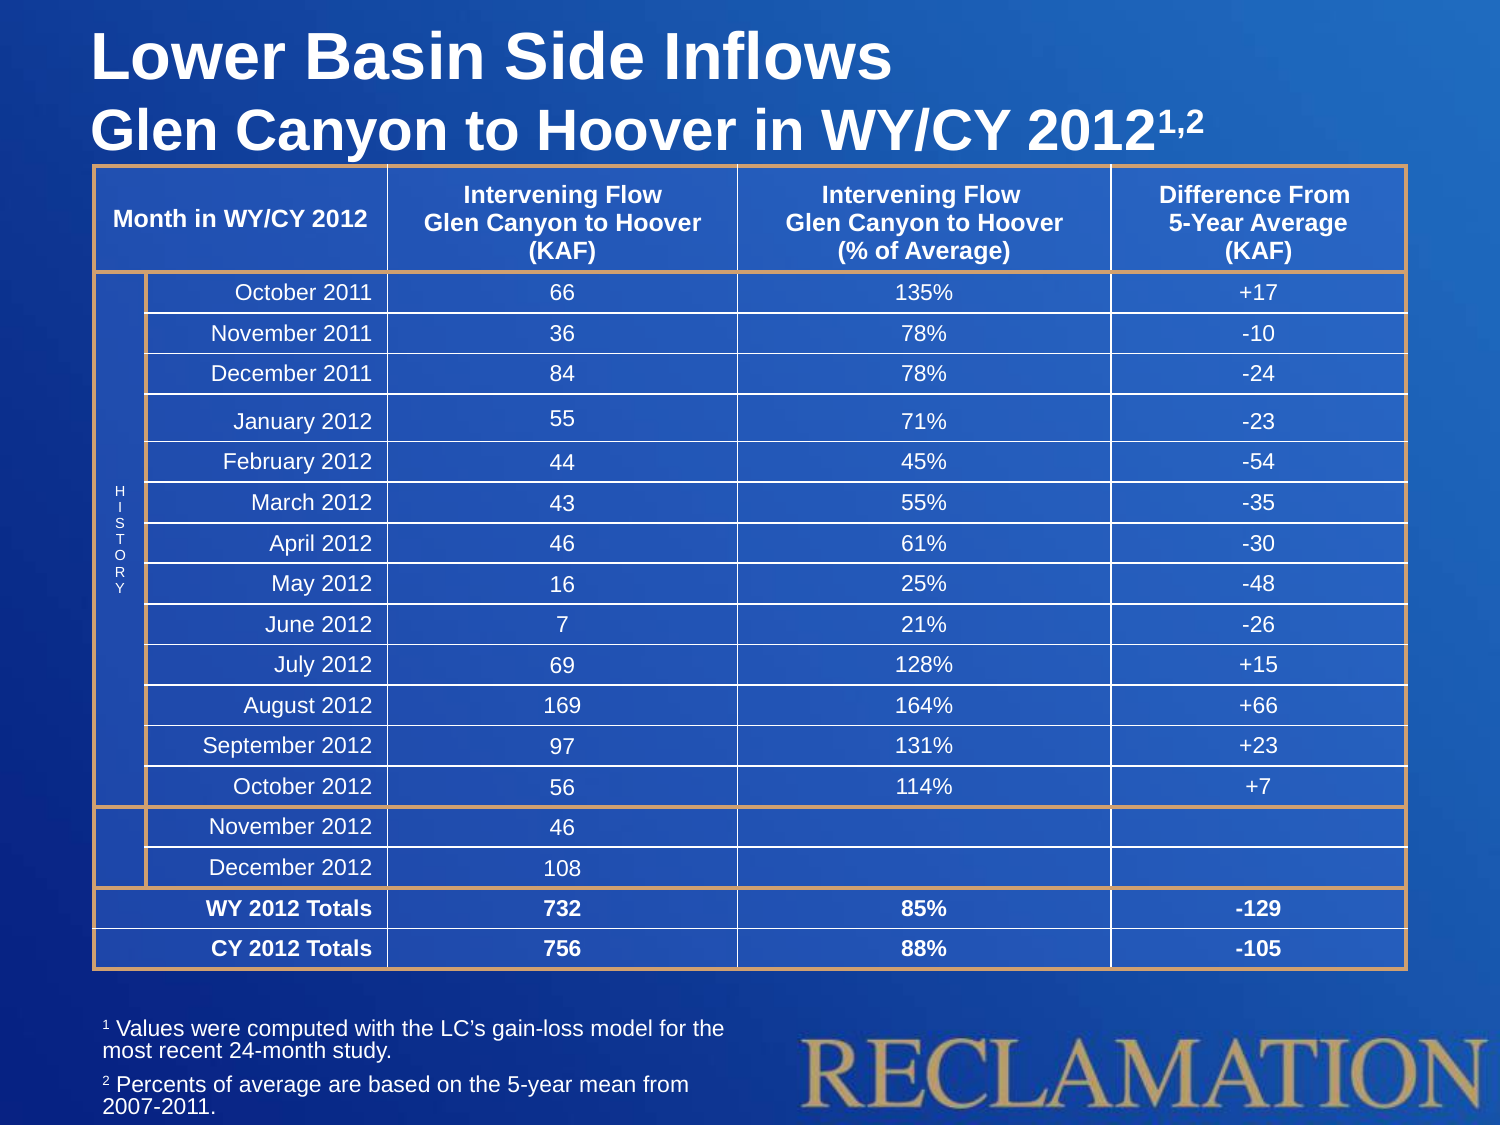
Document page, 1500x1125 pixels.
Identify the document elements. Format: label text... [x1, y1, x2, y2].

table_header Difference From 5-Year Average (KAF) [1112, 168, 1404, 270]
table_cell -30 [1112, 524, 1404, 562]
table_cell [738, 848, 1110, 886]
table_cell 69 [388, 645, 737, 684]
table_cell +23 [1112, 726, 1404, 765]
table_cell December 2012 [148, 848, 387, 886]
table_cell June 2012 [148, 605, 387, 644]
table_cell August 2012 [148, 686, 387, 725]
table_cell -105 [1112, 929, 1404, 967]
table_cell 21% [738, 605, 1110, 644]
table_cell 44 [388, 442, 737, 481]
table_cell March 2012 [148, 483, 387, 522]
table_cell -48 [1112, 564, 1404, 603]
table_cell 97 [388, 726, 737, 765]
table_cell 135% [738, 274, 1110, 312]
table_cell 78% [738, 354, 1110, 393]
table_cell 756 [388, 929, 737, 967]
table_cell -23 [1112, 395, 1404, 441]
table_cell WY 2012 Totals [96, 890, 387, 928]
table_cell -26 [1112, 605, 1404, 644]
table_cell -129 [1112, 890, 1404, 928]
table_cell [1112, 848, 1404, 886]
table_cell +7 [1112, 767, 1404, 805]
table_cell 55 [388, 395, 737, 441]
table_cell 169 [388, 686, 737, 725]
table_cell 46 [388, 524, 737, 562]
table_cell 56 [388, 767, 737, 805]
table_cell 131% [738, 726, 1110, 765]
table_cell 108 [388, 848, 737, 886]
table_cell October 2011 [148, 274, 387, 312]
table_header Intervening Flow Glen Canyon to Hoover (% of Average) [738, 168, 1110, 270]
table_header Month in WY/CY 2012 [96, 168, 387, 270]
table_cell +66 [1112, 686, 1404, 725]
table_cell 71% [738, 395, 1110, 441]
table_cell 85% [738, 890, 1110, 928]
table_cell [1112, 809, 1404, 846]
table_cell 164% [738, 686, 1110, 725]
table_cell 45% [738, 442, 1110, 481]
table_cell 61% [738, 524, 1110, 562]
table_cell 88% [738, 929, 1110, 967]
table_cell CY 2012 Totals [96, 929, 387, 967]
table_cell November 2012 [148, 809, 387, 846]
table_cell -24 [1112, 354, 1404, 393]
table_cell +17 [1112, 274, 1404, 312]
table_cell 732 [388, 890, 737, 928]
table_cell 114% [738, 767, 1110, 805]
table_cell 84 [388, 354, 737, 393]
table_cell May 2012 [148, 564, 387, 603]
table_cell 46 [388, 809, 737, 846]
table_cell 36 [388, 314, 737, 353]
table_cell September 2012 [148, 726, 387, 765]
table_cell [738, 809, 1110, 846]
table_cell July 2012 [148, 645, 387, 684]
table_cell 66 [388, 274, 737, 312]
table_cell 16 [388, 564, 737, 603]
table_cell December 2011 [148, 354, 387, 393]
table_cell 55% [738, 483, 1110, 522]
table_cell January 2012 [148, 395, 387, 441]
table_cell February 2012 [148, 442, 387, 481]
text_box 1 Values were computed with the LC’s gain-loss model for the most recent 24-month study. 2 Percents of average are based on the 5-year mean from 2007-2011. [87, 1012, 750, 1125]
table_cell April 2012 [148, 524, 387, 562]
picture [0, 0, 1500, 1125]
table_cell [96, 809, 144, 886]
title Lower Basin Side Inflows Glen Canyon to Hoover in WY/CY 20121,2 [74, 12, 1426, 163]
table_cell -35 [1112, 483, 1404, 522]
table_cell 128% [738, 645, 1110, 684]
table_cell 25% [738, 564, 1110, 603]
table_cell 43 [388, 483, 737, 522]
table_cell 7 [388, 605, 737, 644]
table_cell H I S T O R Y [96, 274, 144, 805]
table_cell November 2011 [148, 314, 387, 353]
table_cell +15 [1112, 645, 1404, 684]
table_header Intervening Flow Glen Canyon to Hoover (KAF) [388, 168, 737, 270]
table_cell -54 [1112, 442, 1404, 481]
table_cell October 2012 [148, 767, 387, 805]
table_cell 78% [738, 314, 1110, 353]
table_cell -10 [1112, 314, 1404, 353]
